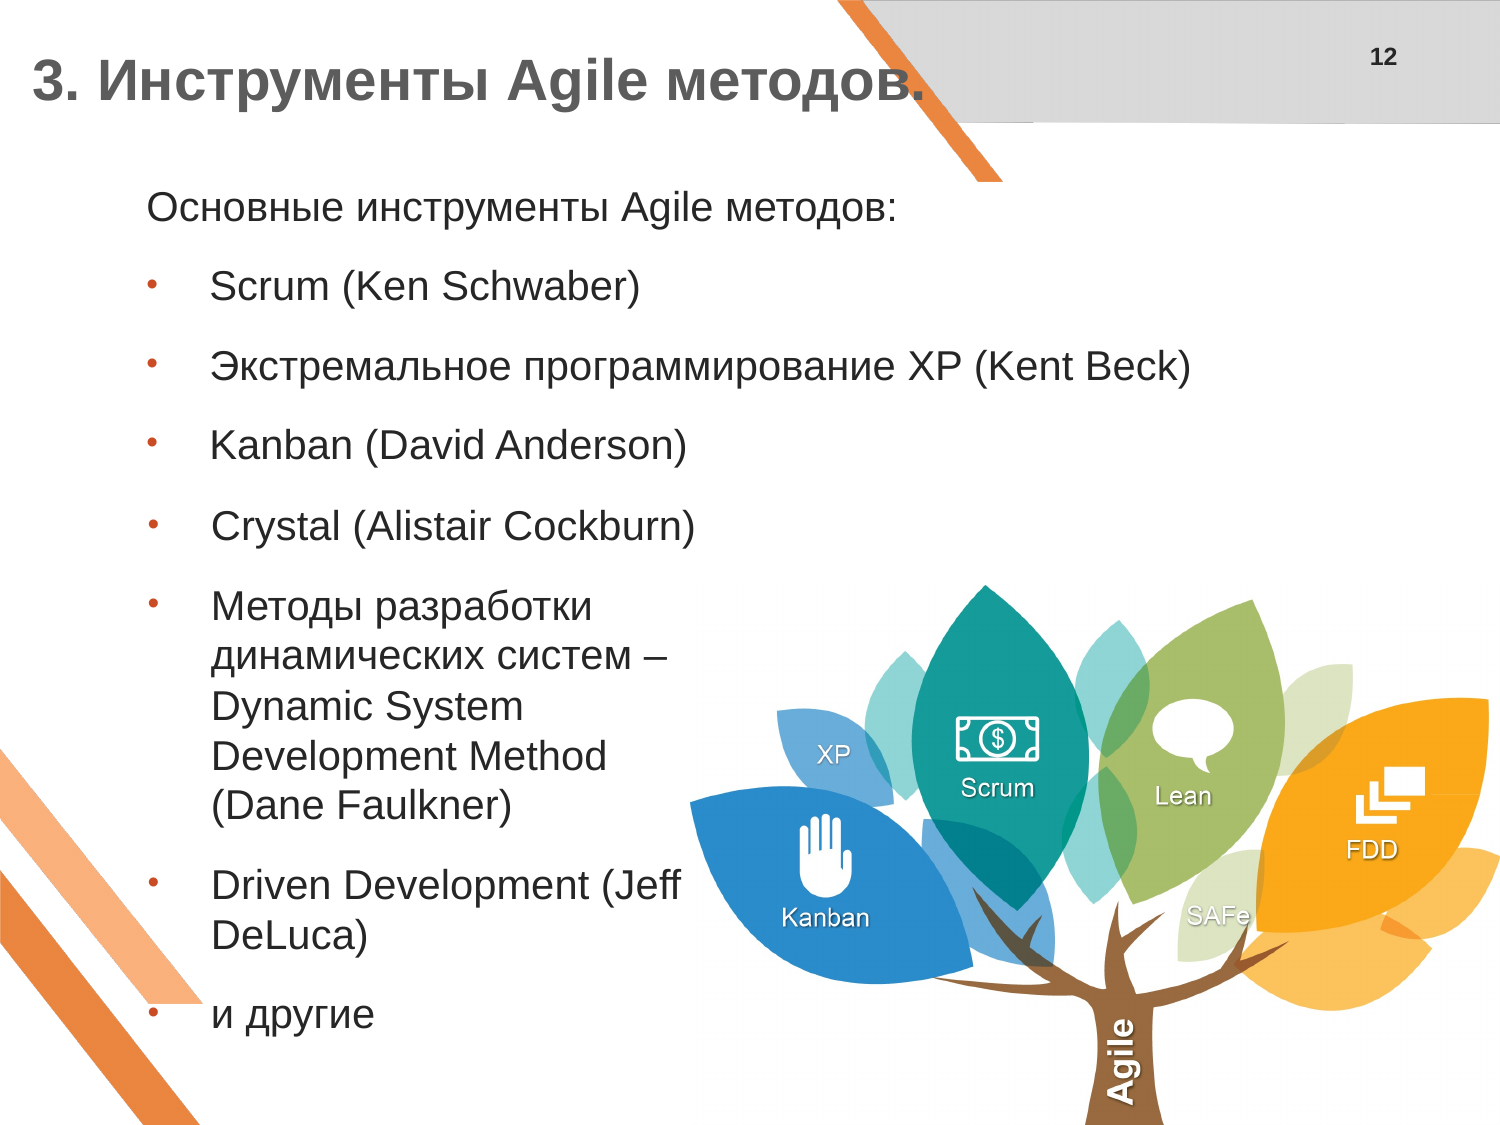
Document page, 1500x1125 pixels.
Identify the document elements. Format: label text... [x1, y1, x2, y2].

picture [837, 0, 1500, 172]
list Crystal (Alistair Cockburn) Методы разработки динамических систем – Dynamic System Development Method (Dane Faulkner) Driven Development (Jeff DeLuca) и другие [122, 491, 715, 1035]
text_box Основные инструменты Agile методов: Scrum (Ken Schwaber) Экстремальное программирование XP (Kent Beck) Kanban (David Anderson) [121, 172, 1285, 475]
slide_number 12 [1342, 28, 1425, 78]
picture [690, 584, 1500, 1125]
text_box 3. Инструменты Agile методов. [17, 34, 987, 120]
picture [0, 745, 200, 1125]
